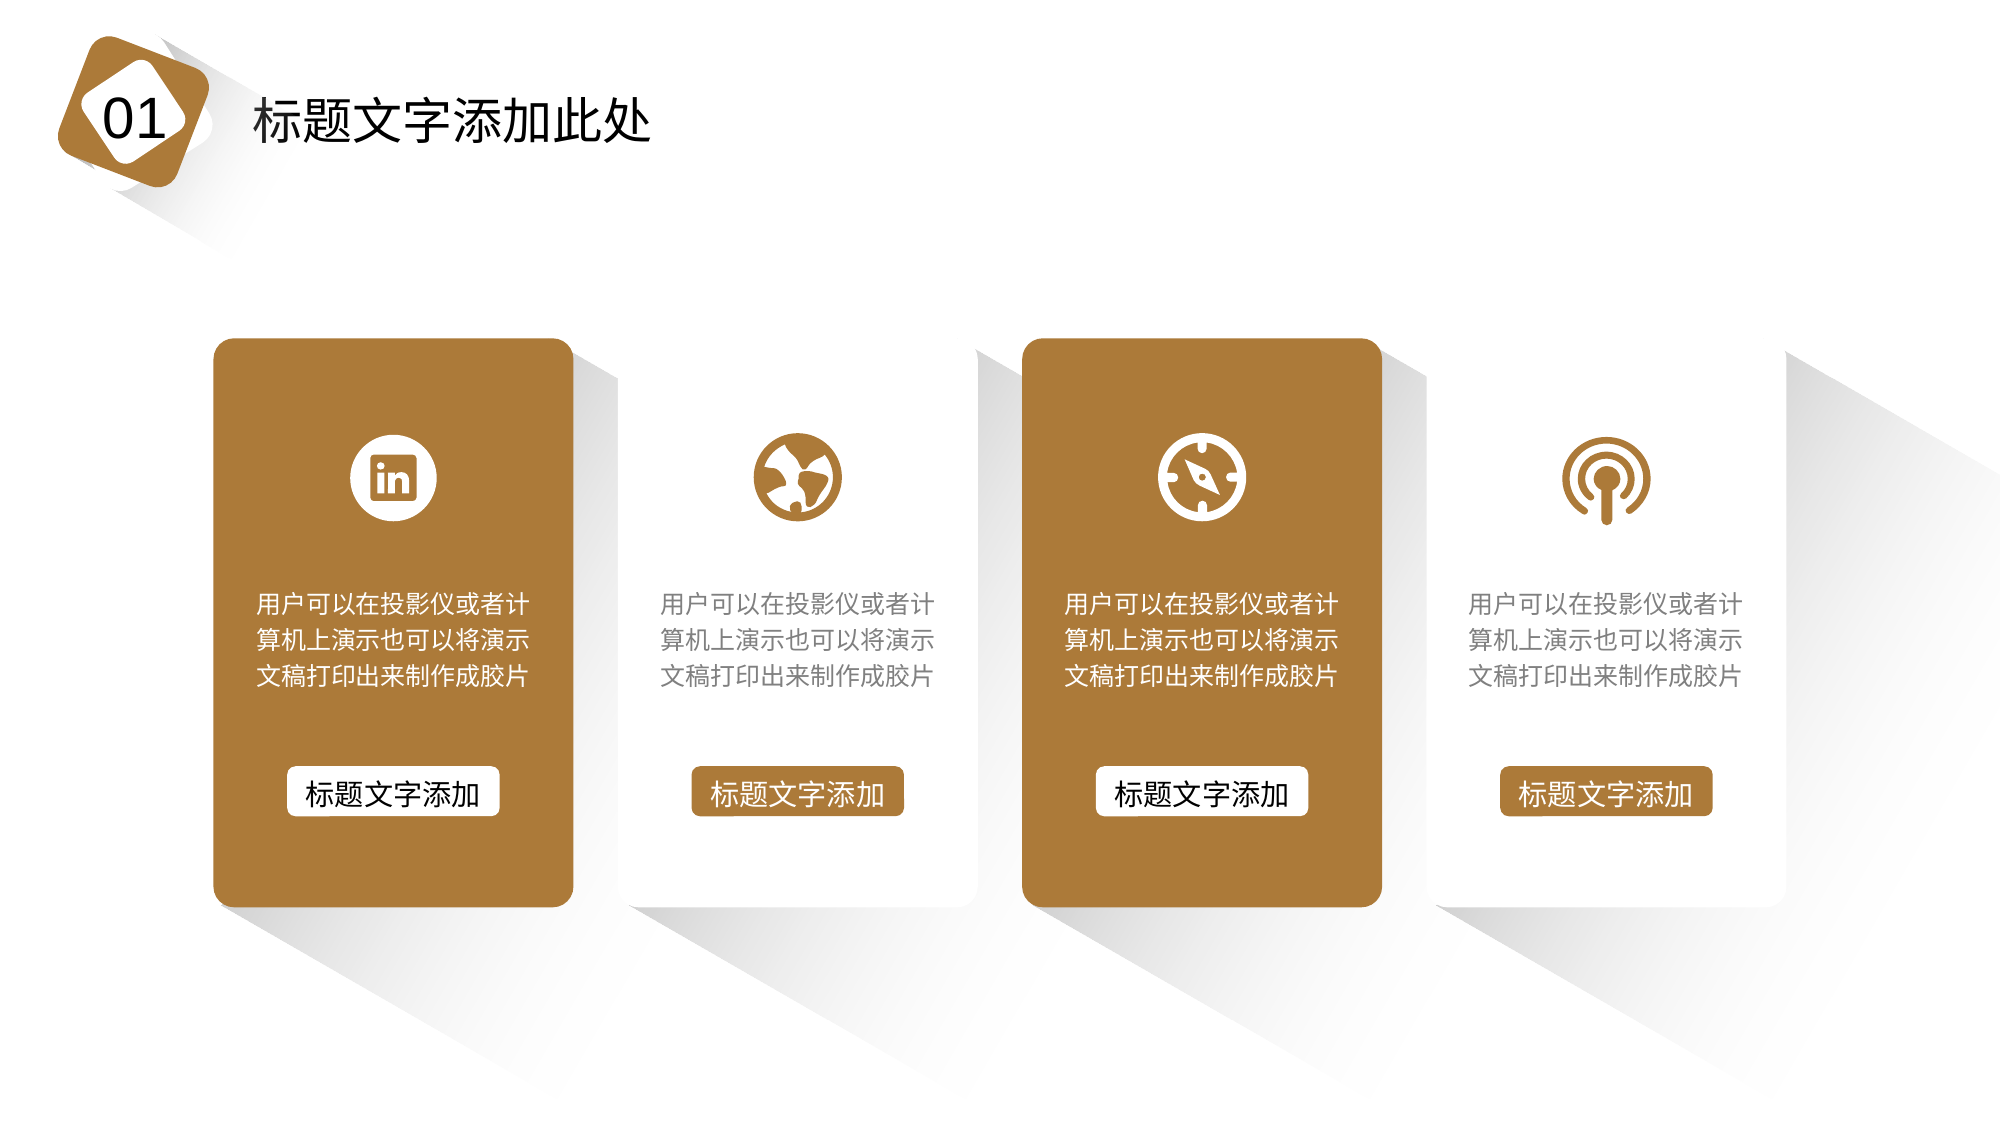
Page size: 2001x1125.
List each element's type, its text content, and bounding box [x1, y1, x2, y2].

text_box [1022, 338, 1383, 908]
text_box 用户可以在投影仪或者计算机上演示也可以将演示文稿打印出来制作成胶片 [635, 575, 961, 699]
text_box [1038, 350, 1600, 1125]
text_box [213, 338, 574, 908]
text_box 用户可以在投影仪或者计算机上演示也可以将演示文稿打印出来制作成胶片 [1444, 575, 1769, 699]
text_box [1436, 350, 2000, 1125]
text_box [226, 352, 789, 1125]
text_box [1426, 338, 1787, 908]
text_box [1593, 466, 1621, 526]
text_box 标题文字添加 [691, 762, 904, 819]
text_box 标题文字添加 [1500, 762, 1713, 819]
text_box [753, 433, 842, 522]
text_box [1562, 436, 1651, 515]
text_box [632, 349, 1196, 1125]
text_box [617, 338, 978, 908]
